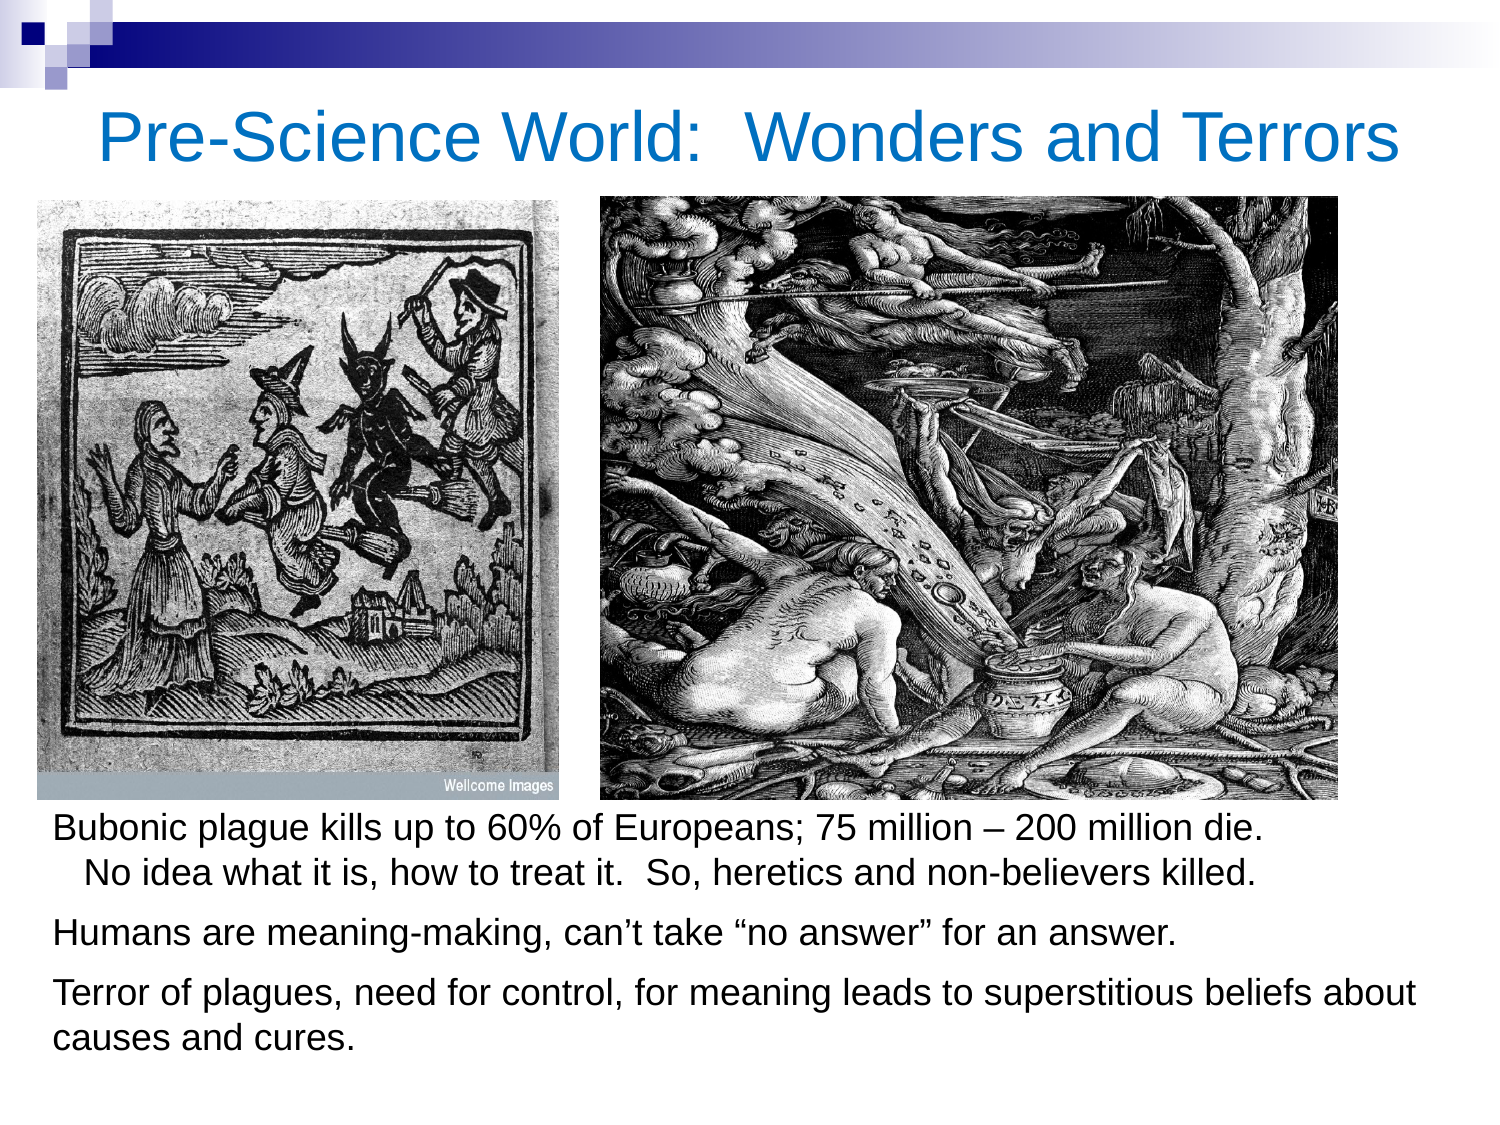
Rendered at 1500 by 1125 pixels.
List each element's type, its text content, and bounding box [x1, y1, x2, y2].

picture [599, 196, 1338, 801]
picture [37, 199, 559, 801]
text_box Bubonic plague kills up to 60% of Europeans; 75 million – 200 million die. No idea what it is, how to treat it. So, heretics and non-believers killed. Humans are meaning-making, can’t take “no answer” for an answer. Terror of plagues, need for control, for meaning leads to superstitious beliefs about causes and cures. [37, 795, 1476, 1066]
text_box Pre-Science World: Wonders and Terrors [49, 83, 1450, 183]
